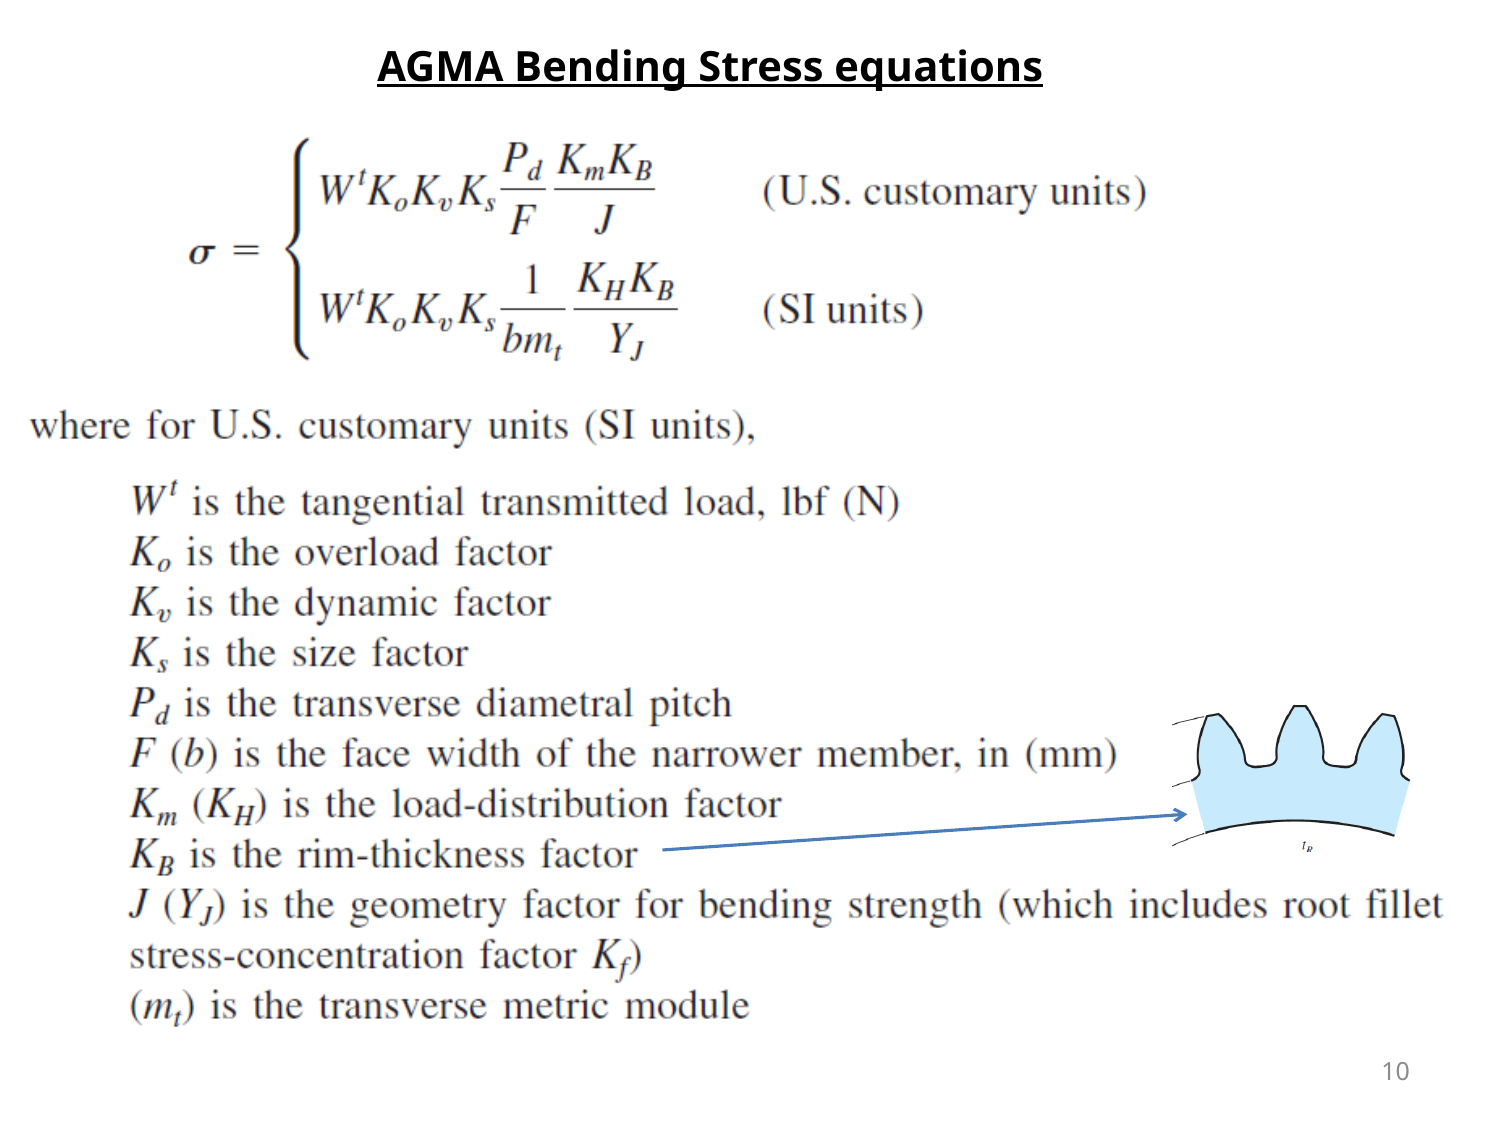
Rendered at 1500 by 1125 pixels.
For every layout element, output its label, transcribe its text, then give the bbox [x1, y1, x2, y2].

picture [162, 113, 1163, 397]
text_box AGMA Bending Stress equations [362, 32, 1075, 97]
slide_number 10 [1074, 1058, 1425, 1103]
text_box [662, 813, 1188, 851]
picture [0, 400, 1480, 1052]
